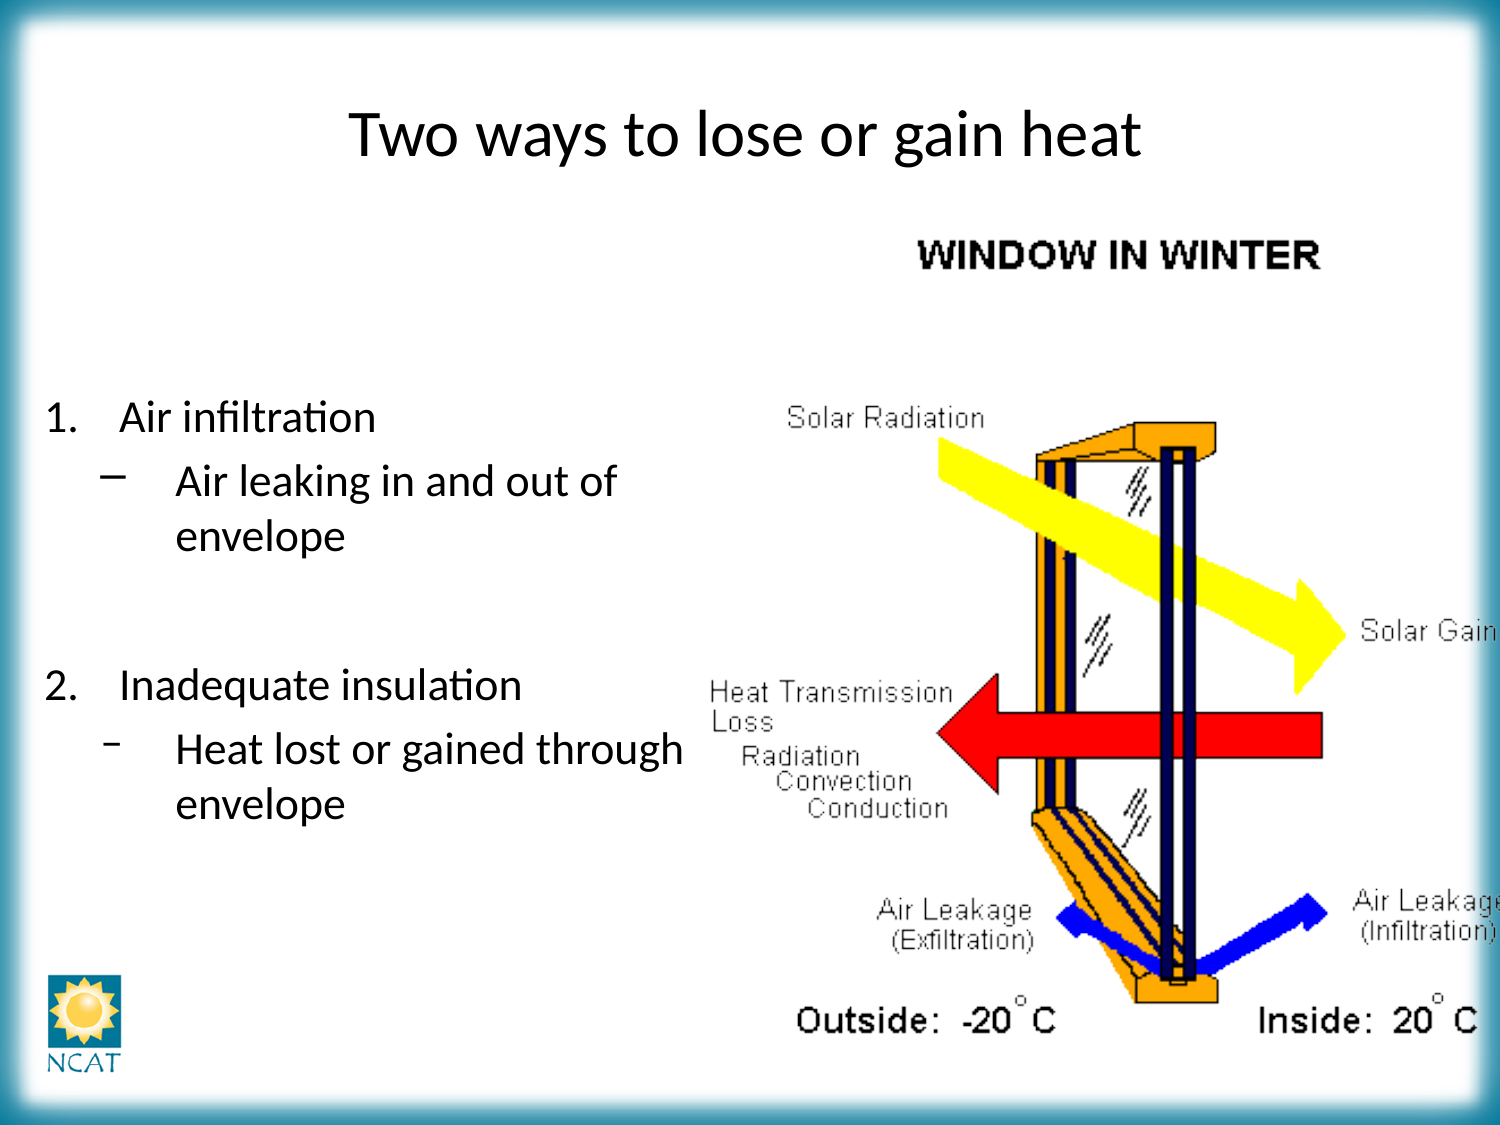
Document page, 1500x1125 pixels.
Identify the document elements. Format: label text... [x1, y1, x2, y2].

picture [0, 0, 1500, 1125]
title Two ways to lose or gain heat [28, 12, 1463, 246]
list Air infiltration Air leaking in and out of envelope Inadequate insulation Heat lost or gained through envelope [28, 378, 695, 1066]
